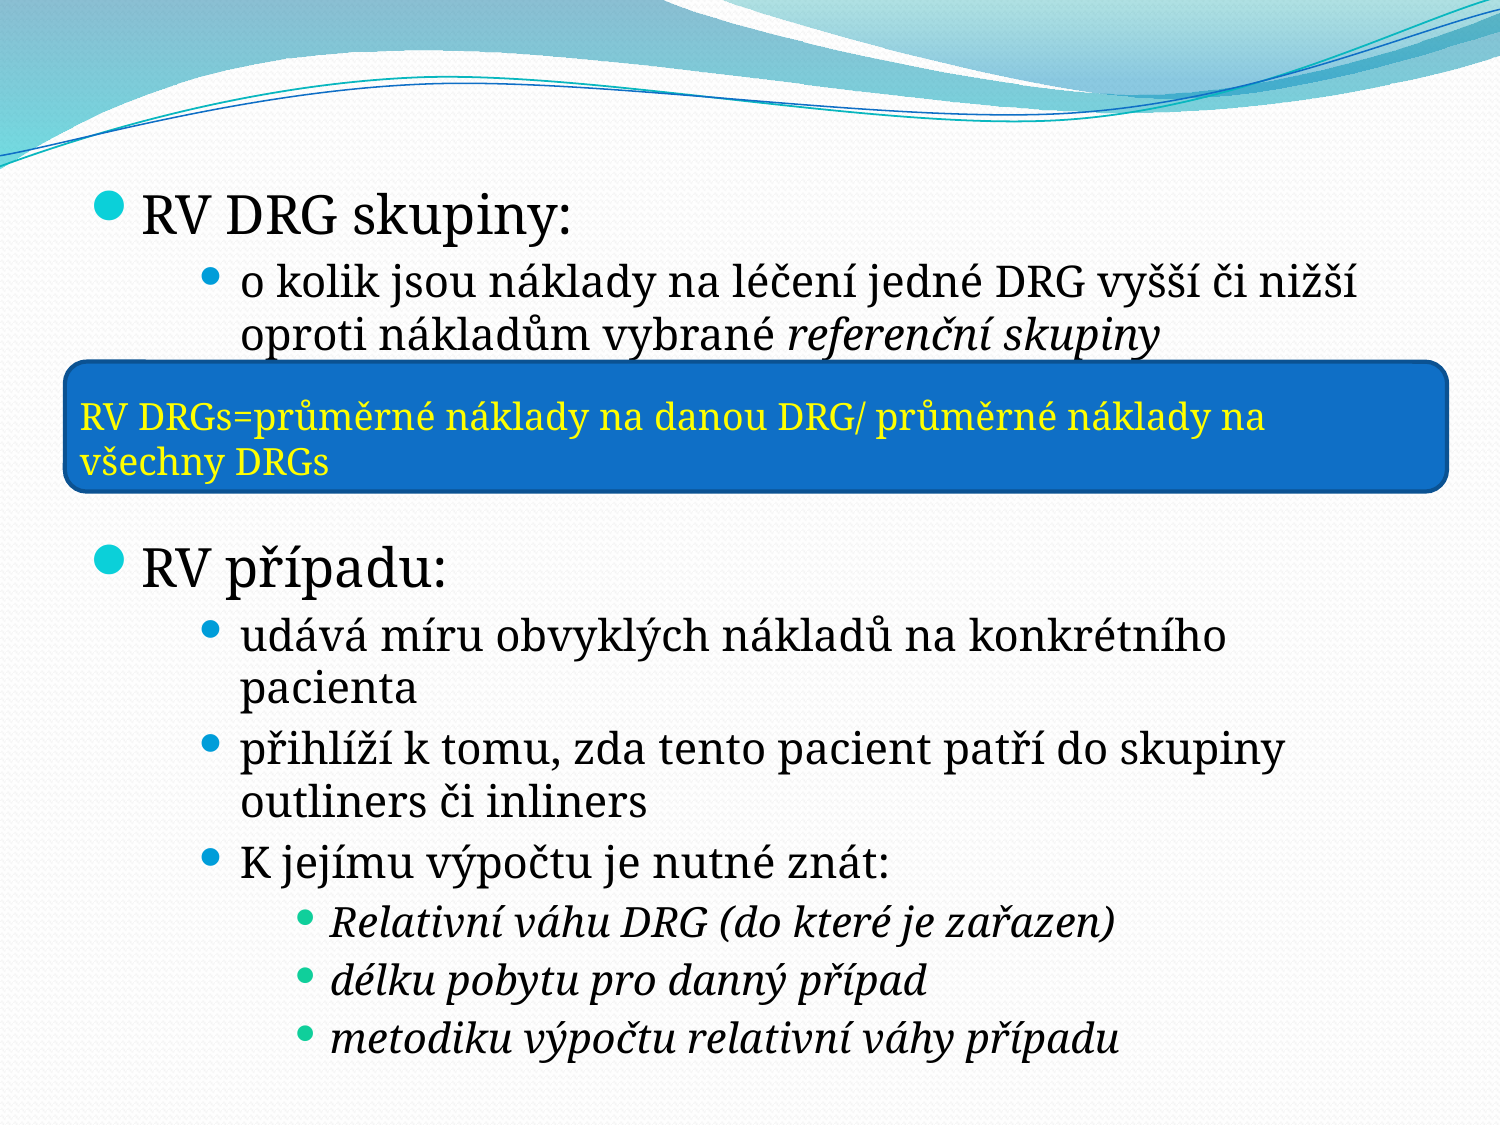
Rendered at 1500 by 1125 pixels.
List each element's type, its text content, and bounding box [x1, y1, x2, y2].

text_box [62, 359, 1450, 494]
list RV DRG skupiny: o kolik jsou náklady na léčení jedné DRG vyšší či nižší oproti nákladům vybrané referenční skupiny RV případu: udává míru obvyklých nákladů na konkrétního pacienta přihlíží k tomu, zda tento pacient patří do skupiny outliners či inliners K jejímu výpočtu je nutné znát: Relativní váhu DRG (do které je zařazen) délku pobytu pro danný případ metodiku výpočtu relativní váhy případu [75, 492, 1425, 1038]
text_box RV DRGs=průměrné náklady na danou DRG/ průměrné náklady na všechny DRGs [64, 385, 1424, 490]
list RV DRG skupiny: o kolik jsou náklady na léčení jedné DRG vyšší či nižší oproti nákladům vybrané referenční skupiny RV případu: udává míru obvyklých nákladů na konkrétního pacienta přihlíží k tomu, zda tento pacient patří do skupiny outliners či inliners K jejímu výpočtu je nutné znát: Relativní váhu DRG (do které je zařazen) délku pobytu pro danný případ metodiku výpočtu relativní váhy případu [75, 172, 1425, 362]
